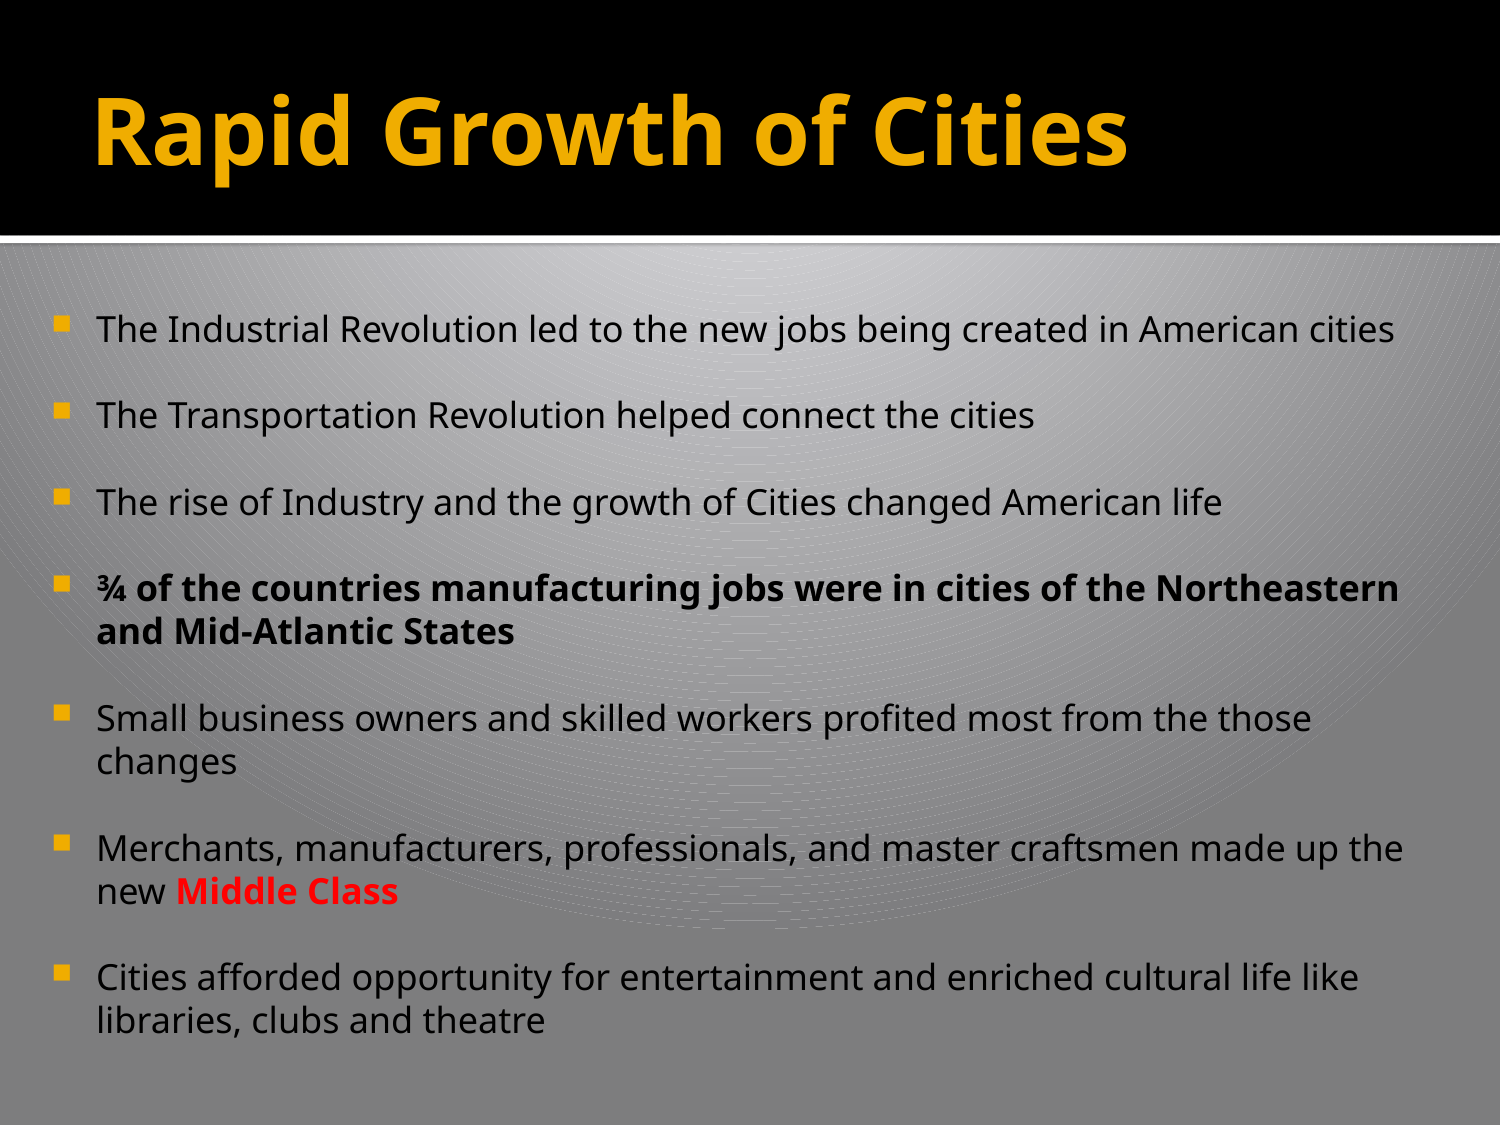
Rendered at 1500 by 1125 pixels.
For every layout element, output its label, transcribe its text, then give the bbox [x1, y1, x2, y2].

list The Industrial Revolution led to the new jobs being created in American cities The Transportation Revolution helped connect the cities The rise of Industry and the growth of Cities changed American life ¾ of the countries manufacturing jobs were in cities of the Northeastern and Mid-Atlantic States Small business owners and skilled workers profited most from the those changes Merchants, manufacturers, professionals, and master craftsmen made up the new Middle Class Cities afforded opportunity for entertainment and enriched cultural life like libraries, clubs and theatre [24, 291, 1475, 1050]
title Rapid Growth of Cities [75, 25, 1425, 231]
